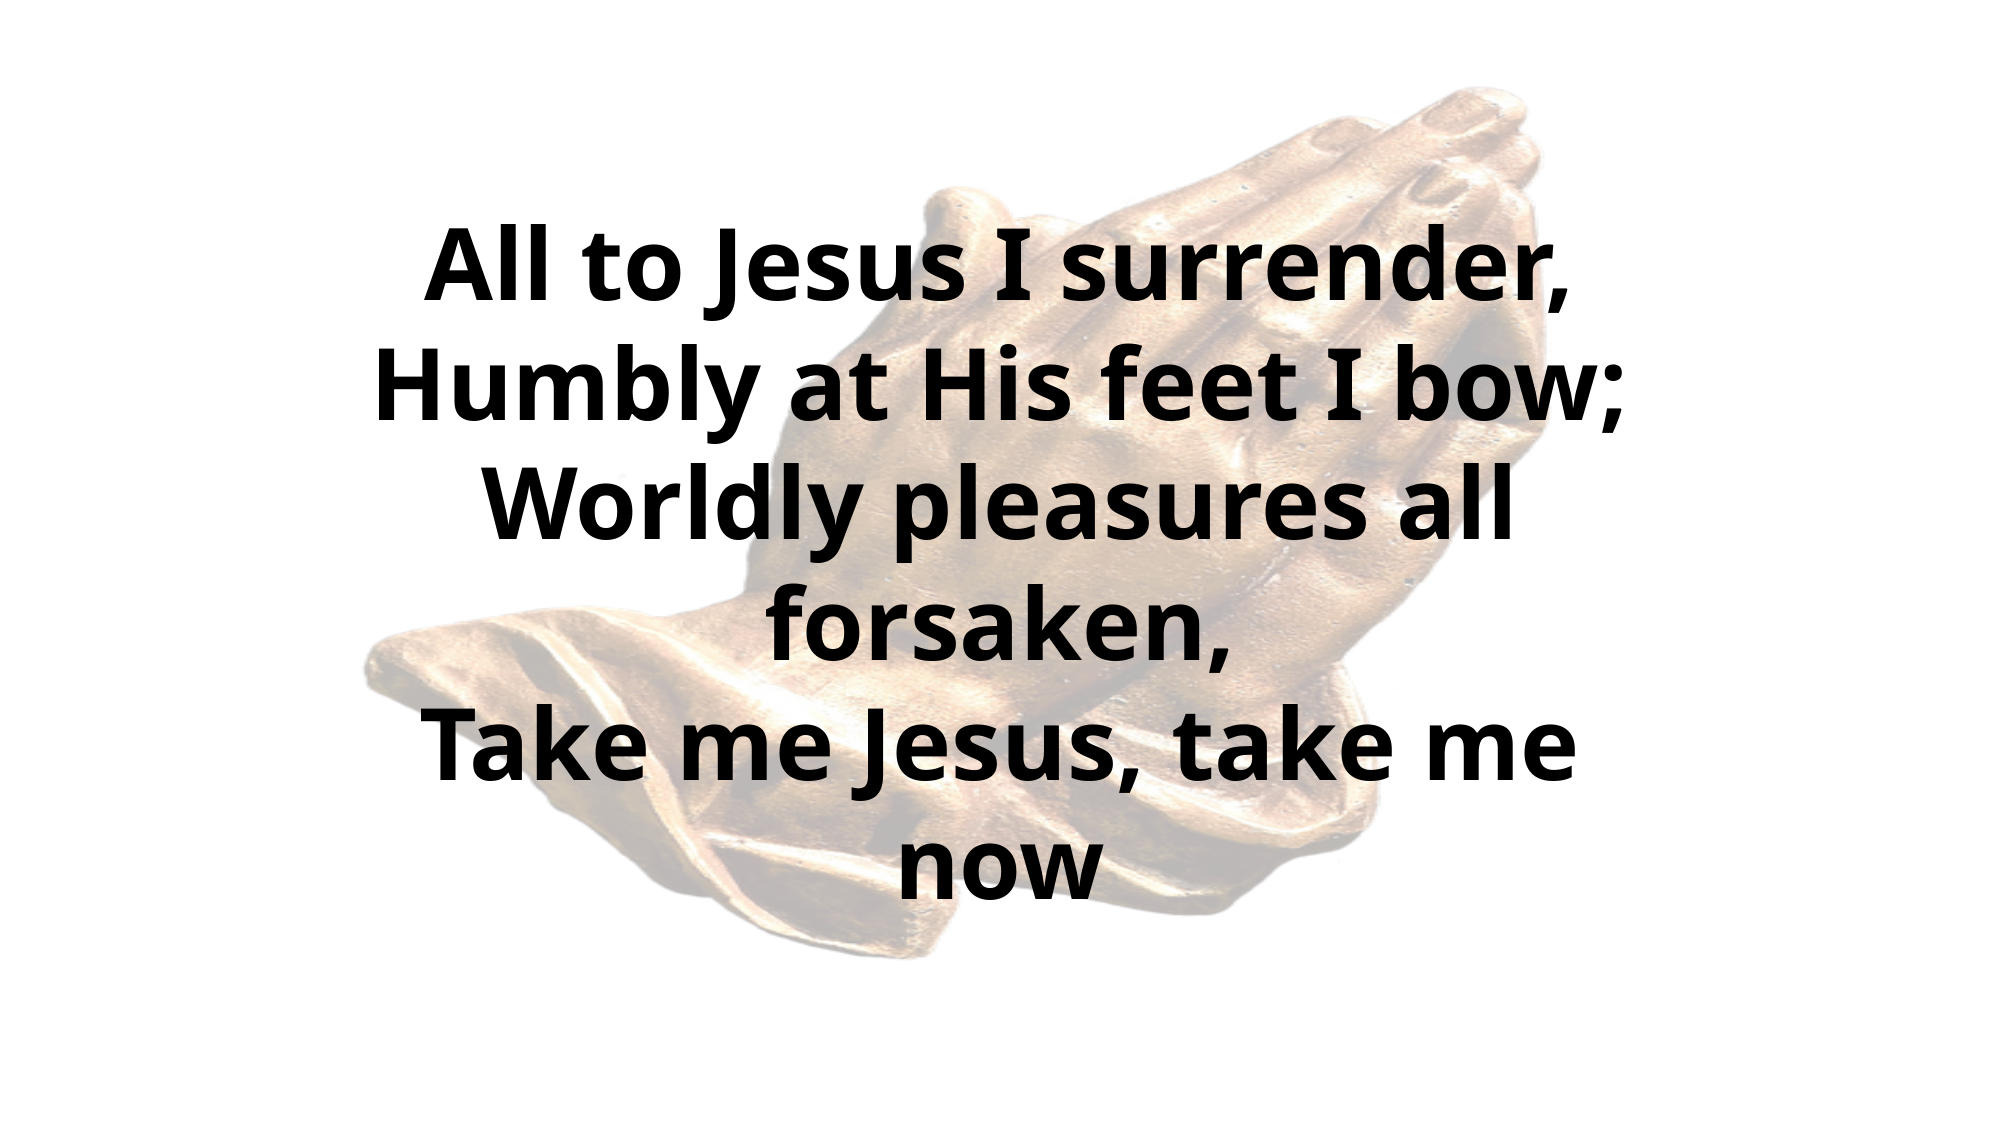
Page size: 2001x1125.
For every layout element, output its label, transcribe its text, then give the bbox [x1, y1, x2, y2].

title All to Jesus I surrender, Humbly at His feet I bow; Worldly pleasures all forsaken, Take me Jesus, take me now [324, 45, 1675, 1075]
